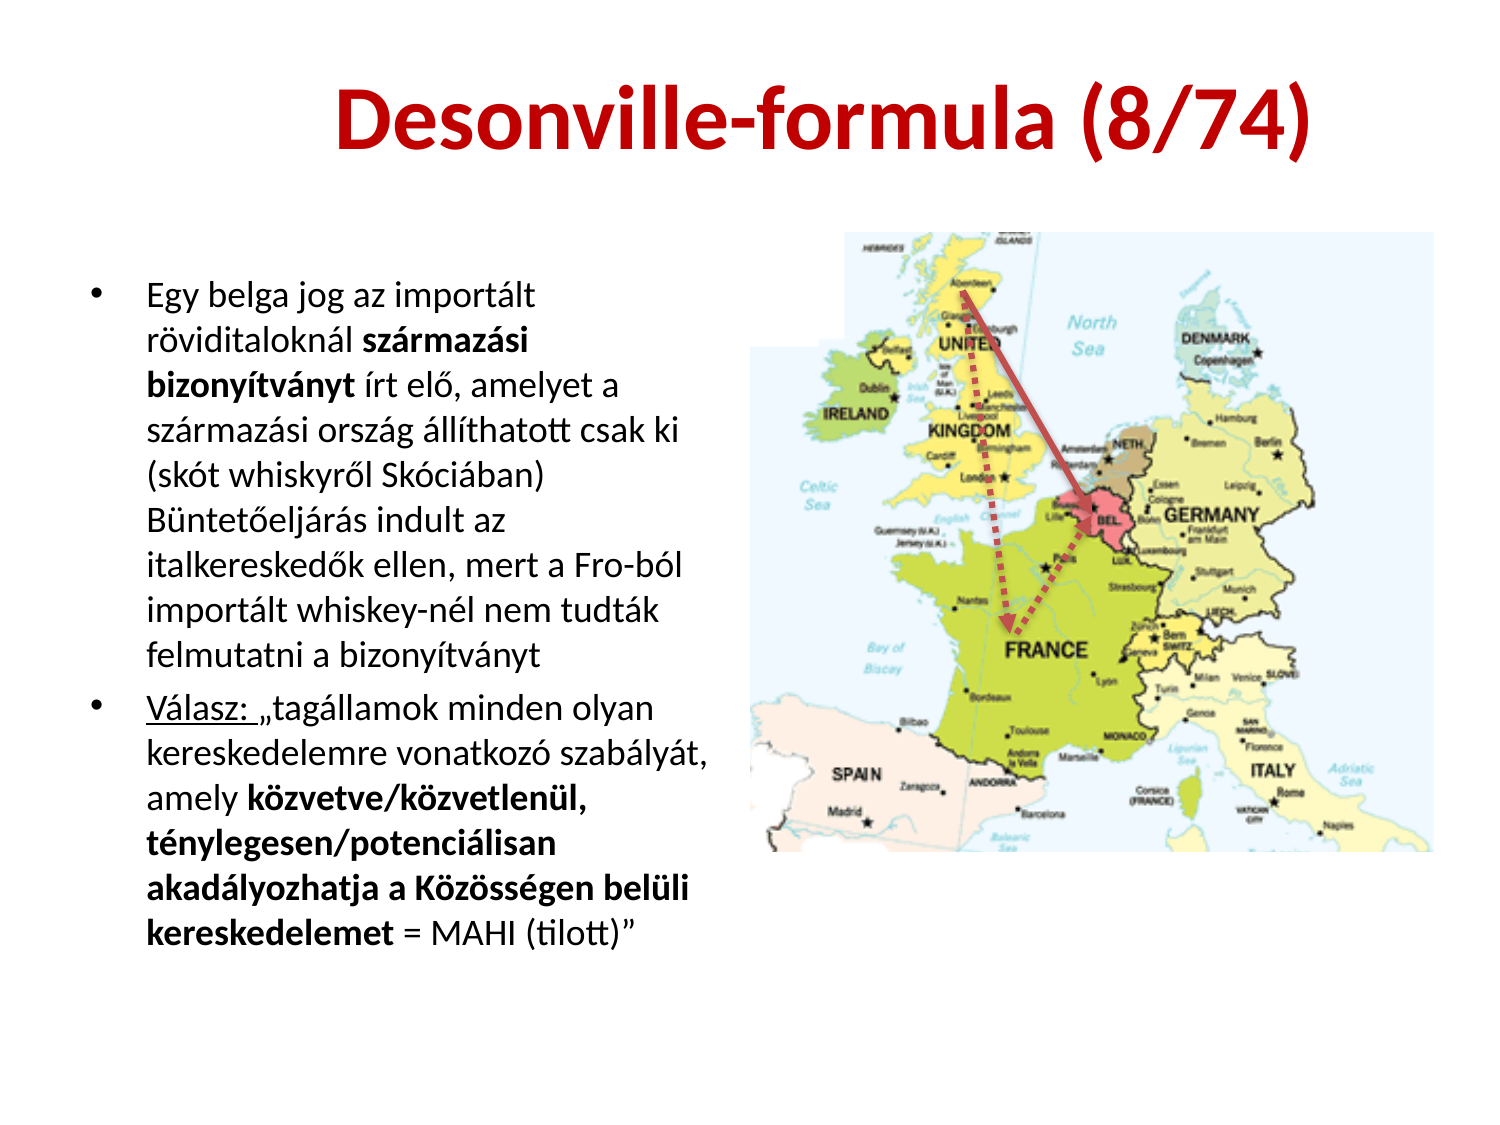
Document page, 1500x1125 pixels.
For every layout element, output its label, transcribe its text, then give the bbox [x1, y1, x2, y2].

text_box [962, 290, 1010, 634]
picture [749, 232, 1434, 852]
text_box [1016, 514, 1092, 634]
title Desonville-formula (8/74) [150, 19, 1500, 207]
list Egy belga jog az importált röviditaloknál származási bizonyítványt írt elő, amelyet a származási ország állíthatott csak ki (skót whiskyről Skóciában) Büntetőeljárás indult az italkereskedők ellen, mert a Fro-ból importált whiskey-nél nem tudták felmutatni a bizonyítványt Válasz: „tagállamok minden olyan kereskedelemre vonatkozó szabályát, amely közvetve/közvetlenül, ténylegesen/potenciálisan akadályozhatja a Közösségen belüli kereskedelemet = MAHI (tilott)” [75, 262, 738, 1005]
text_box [1010, 290, 1093, 514]
